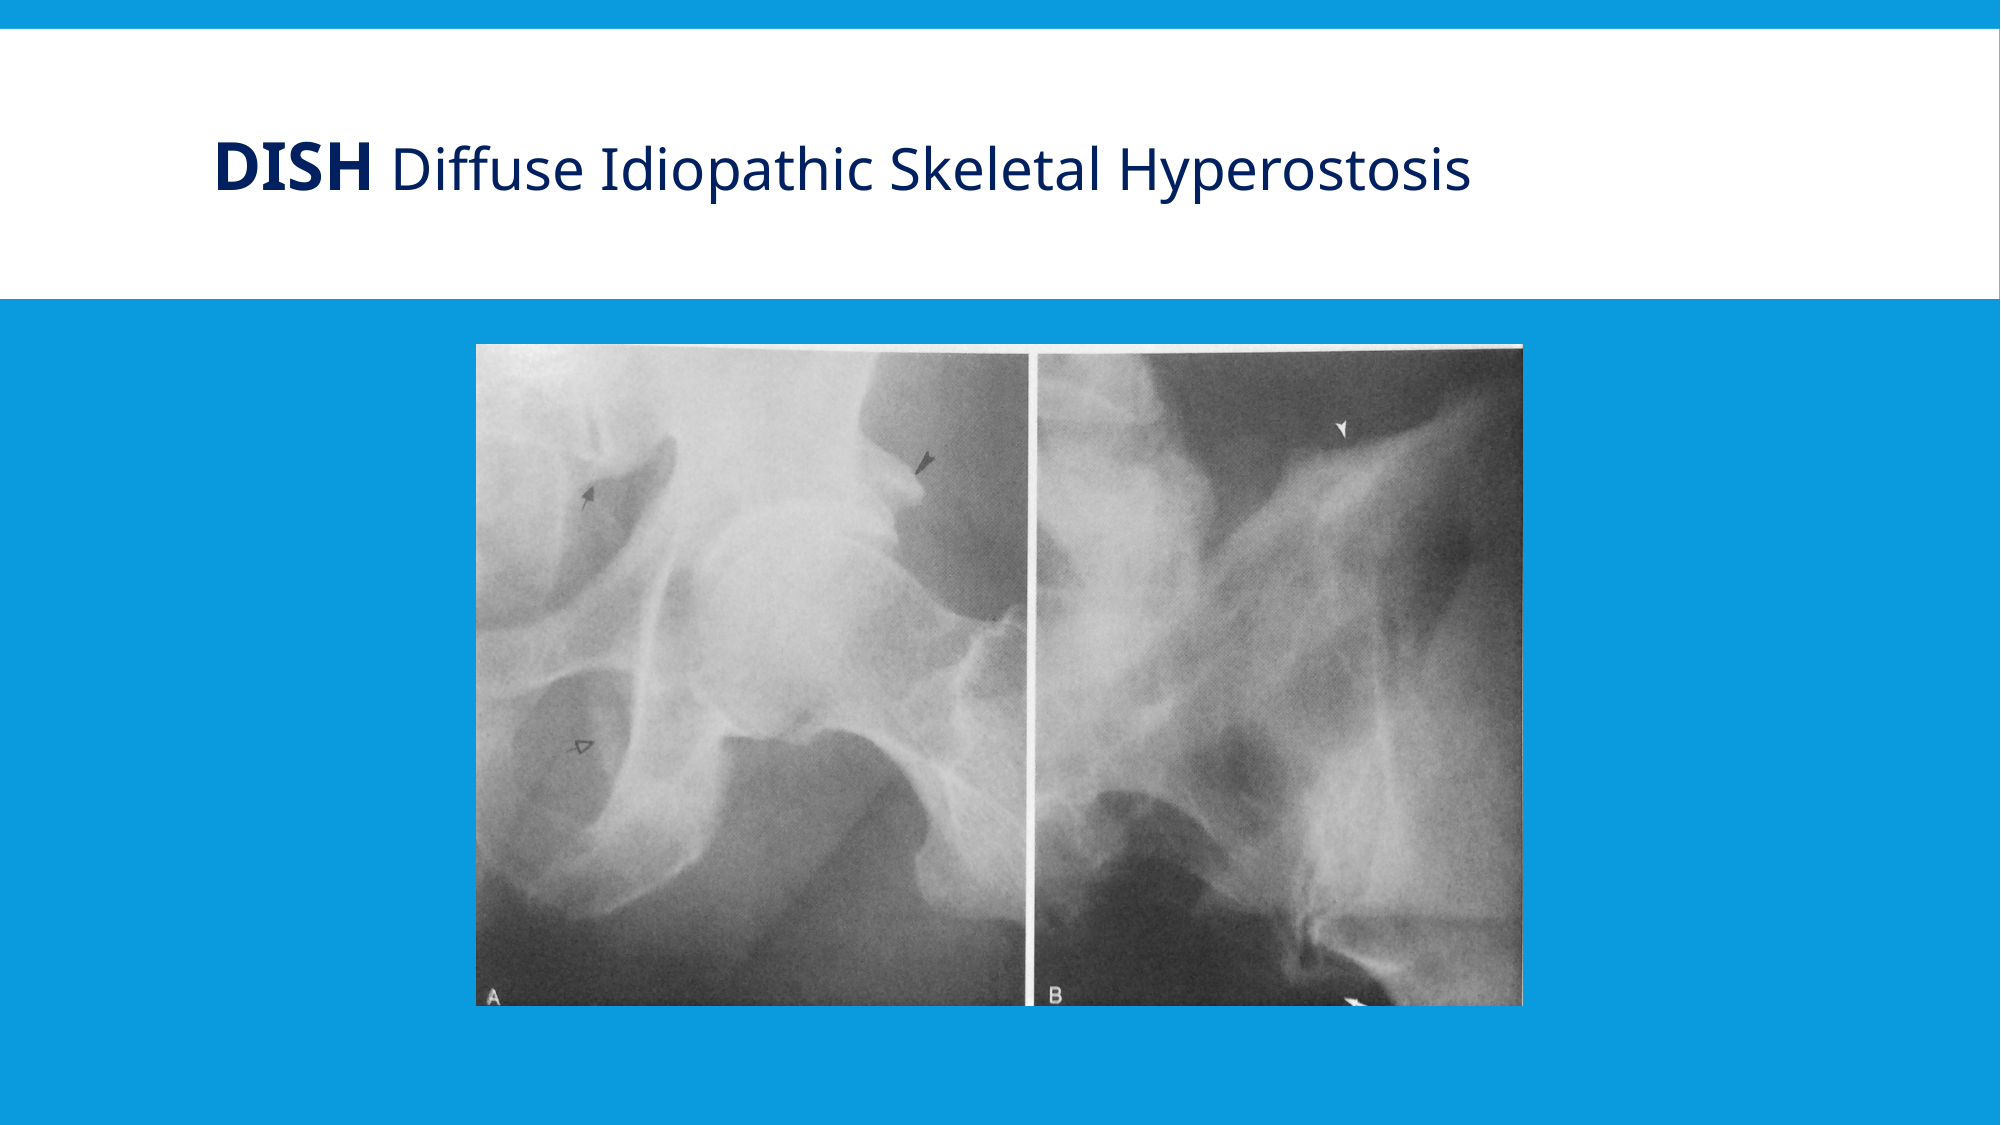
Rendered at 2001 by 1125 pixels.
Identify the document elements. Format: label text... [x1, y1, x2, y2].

title Dish Diffuse Idiopathic Skeletal Hyperostosis [197, 46, 1803, 295]
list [476, 344, 1524, 1006]
